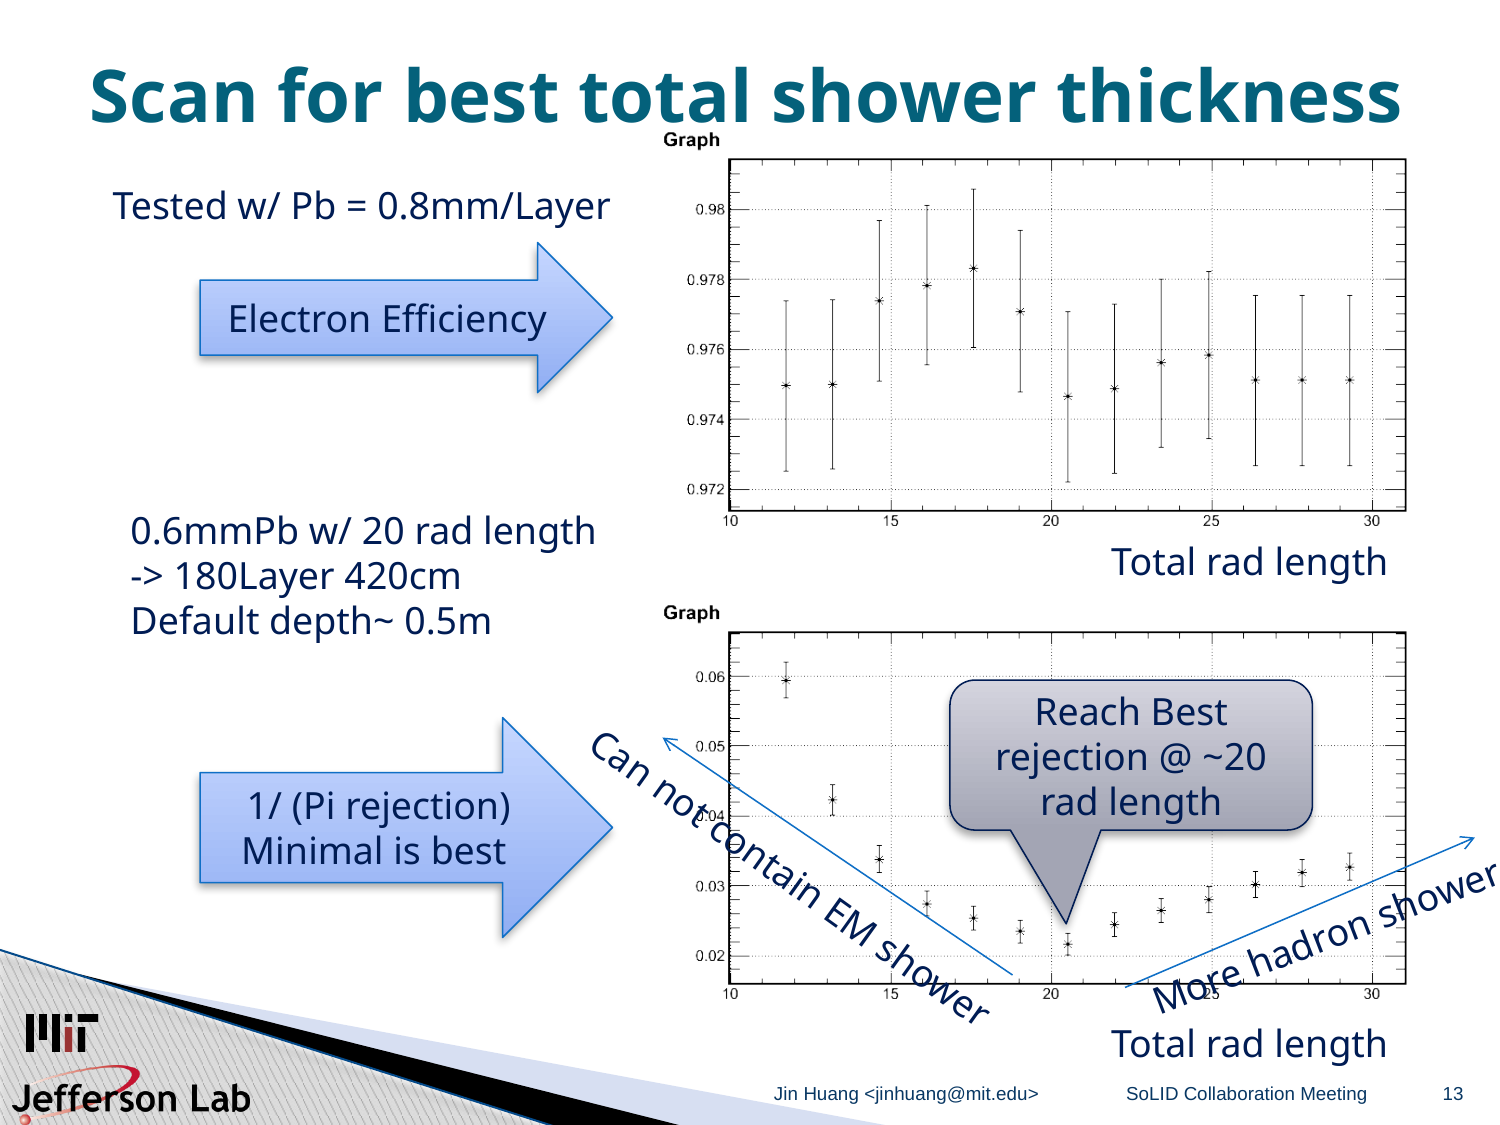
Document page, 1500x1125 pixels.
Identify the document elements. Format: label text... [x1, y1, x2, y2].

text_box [662, 737, 1013, 976]
text_box 1/ (Pi rejection) Minimal is best [199, 716, 614, 939]
slide_number 13 [1418, 1073, 1479, 1112]
text_box Can not contain EM shower [566, 704, 631, 800]
slide_number SoLID Collaboration Meeting [1075, 1073, 1418, 1112]
text_box 0.6mmPb w/ 20 rad length -> 180Layer 420cm Default depth~ 0.5m [115, 499, 613, 650]
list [637, 117, 1500, 1063]
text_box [1124, 837, 1476, 988]
title Scan for best total shower thickness [75, 0, 1425, 188]
text_box Tested w/ Pb = 0.8mm/Layer [97, 174, 627, 235]
text_box Electron Efficiency [199, 241, 614, 394]
picture [24, 1012, 100, 1054]
picture [12, 1065, 250, 1125]
footer Jin Huang <jinhuang@mit.edu> [737, 1073, 1075, 1112]
